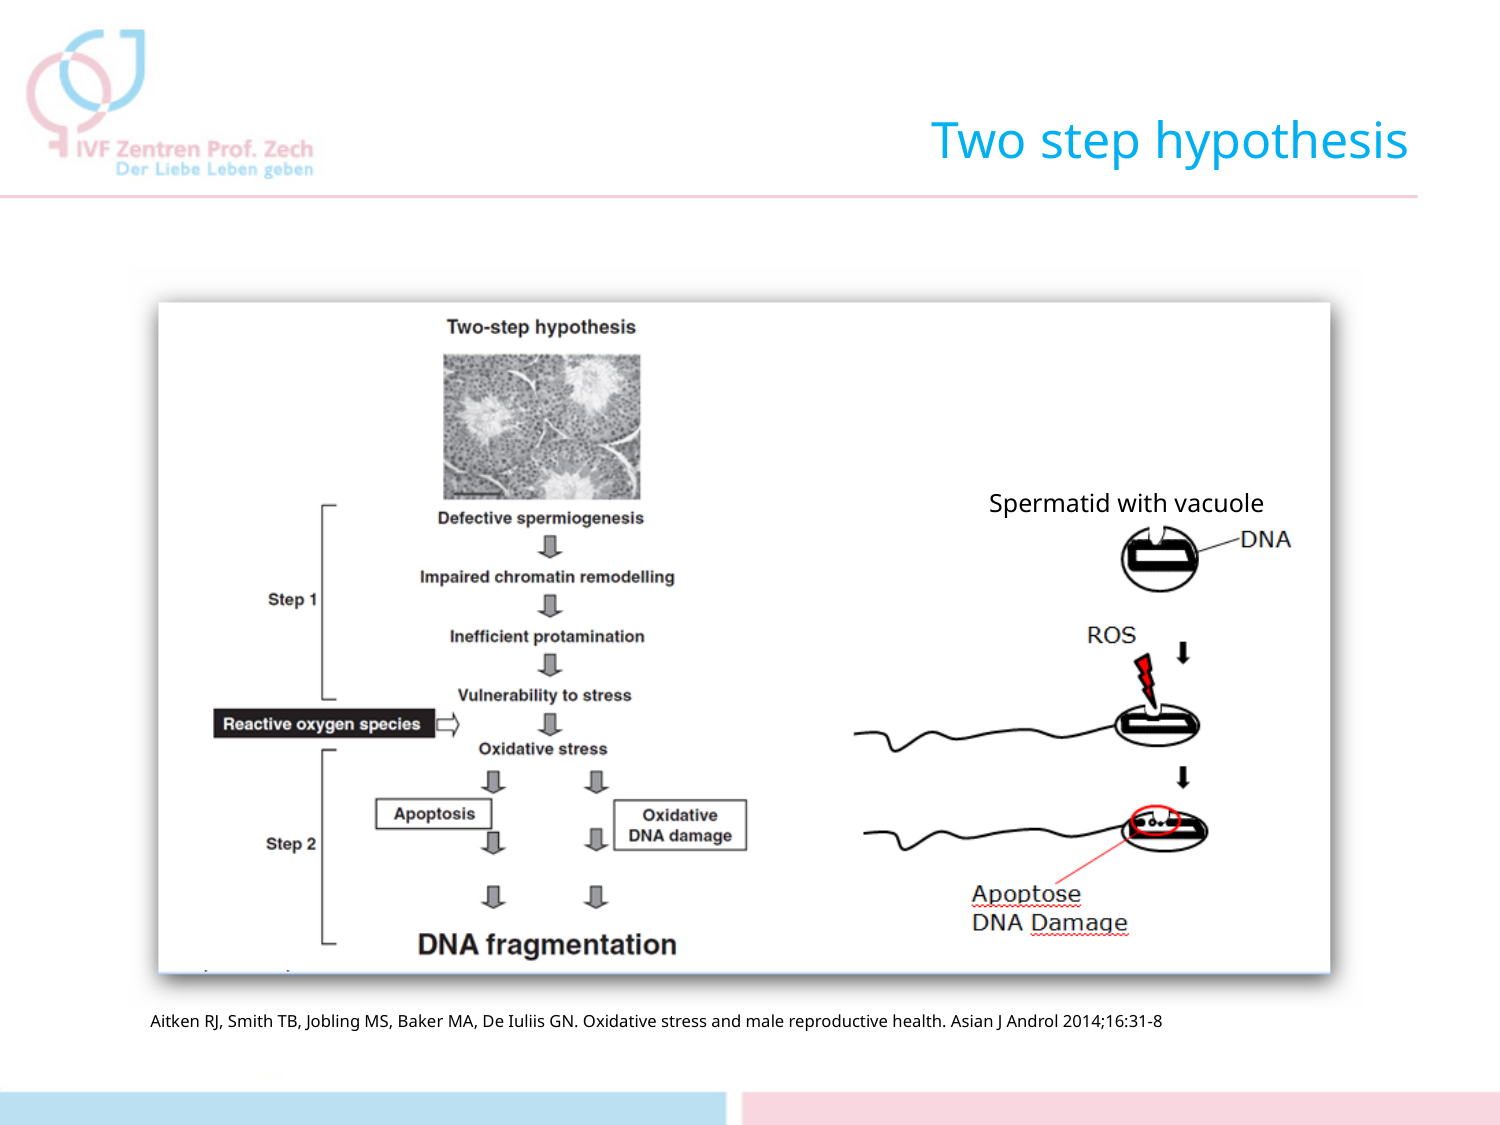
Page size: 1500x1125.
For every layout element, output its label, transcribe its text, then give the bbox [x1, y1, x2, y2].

text_box Aitken RJ, Smith TB, Jobling MS, Baker MA, De Iuliis GN. Oxidative stress and male reproductive health. Asian J Androl 2014;16:31-8 [135, 1019, 1341, 1038]
title Two step hypothesis [75, 45, 1425, 233]
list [123, 266, 1366, 1010]
picture [0, 0, 1500, 1125]
